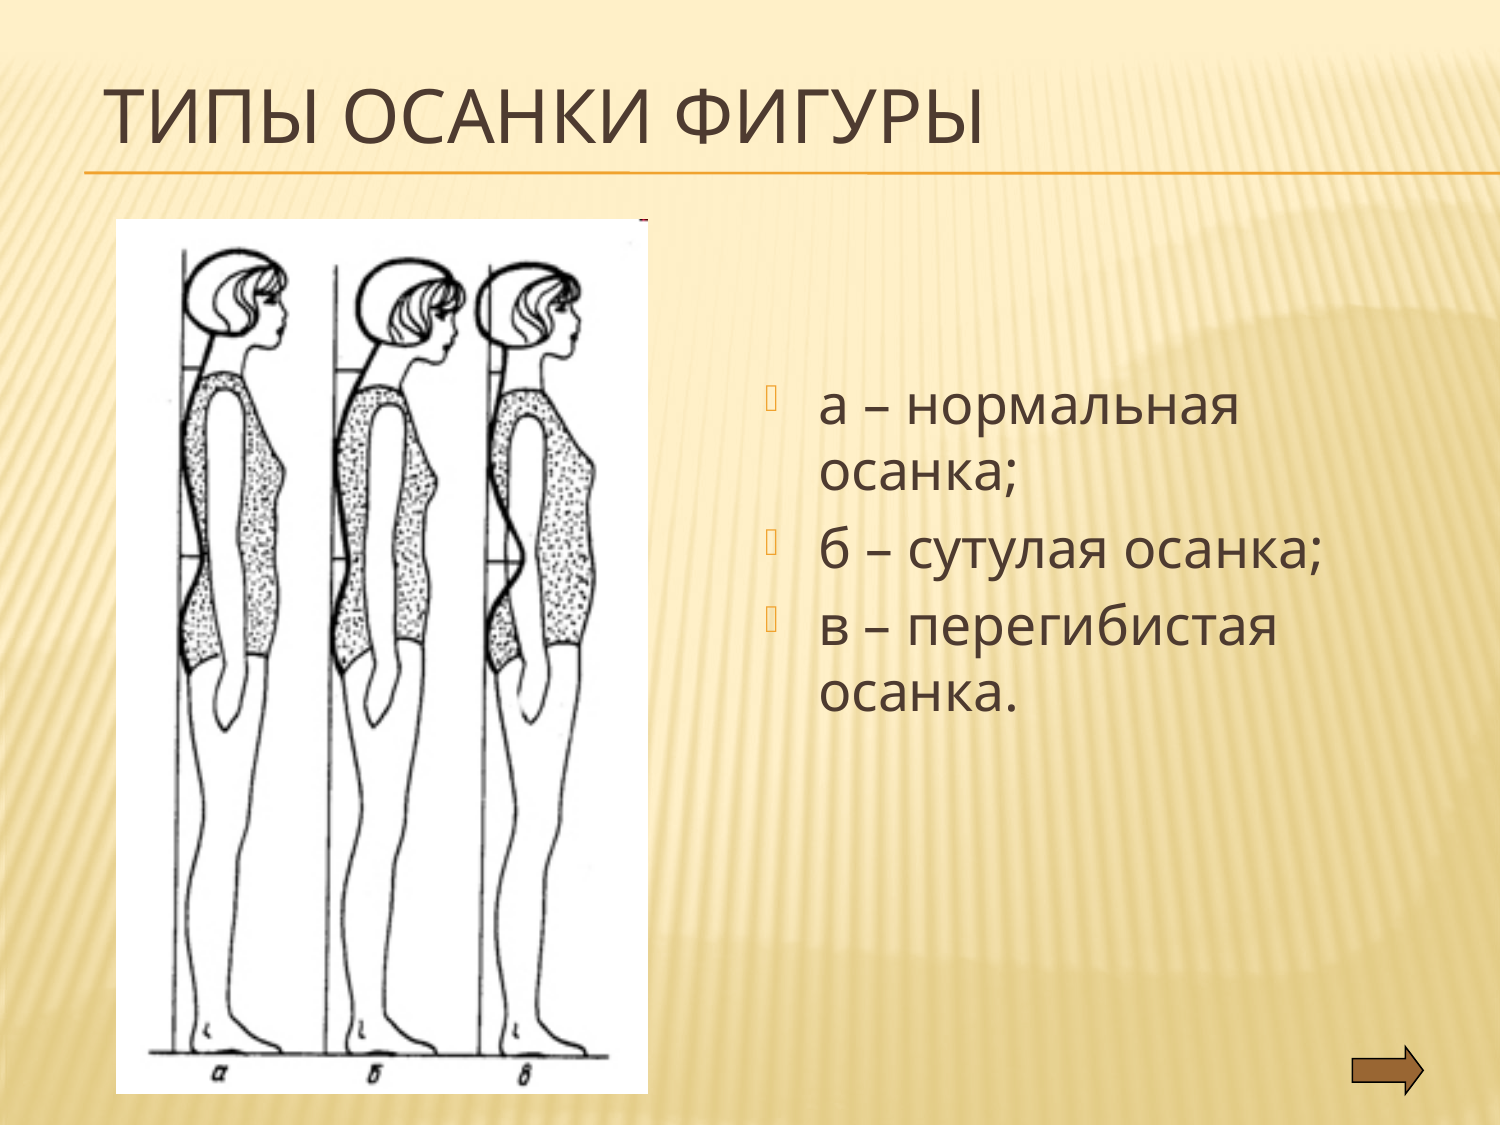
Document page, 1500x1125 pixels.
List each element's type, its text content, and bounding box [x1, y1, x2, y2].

text_box [1352, 1046, 1424, 1094]
list а – нормальная осанка; б – сутулая осанка; в – перегибистая осанка. [750, 361, 1413, 733]
title Типы осанки фигуры [88, 42, 1439, 185]
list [116, 219, 648, 1095]
